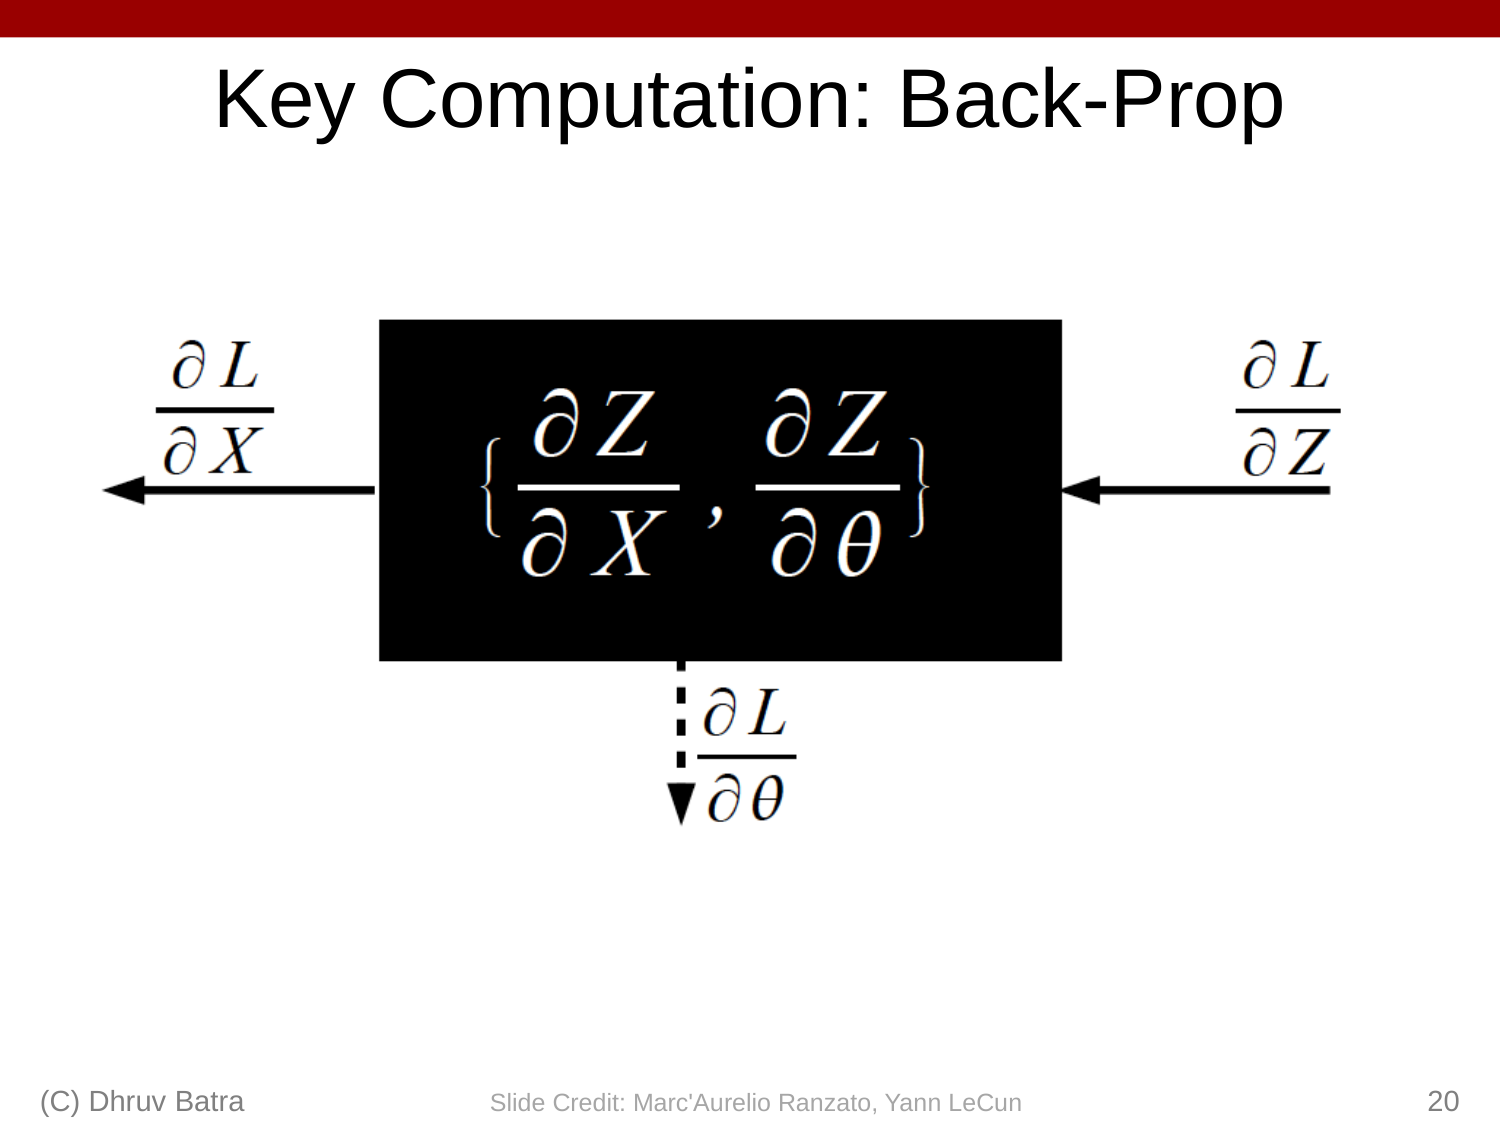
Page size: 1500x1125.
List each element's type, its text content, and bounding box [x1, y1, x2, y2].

footer (C) Dhruv Batra [24, 1049, 501, 1125]
slide_number 20 [1162, 1049, 1476, 1125]
text_box Slide Credit: Marc'Aurelio Ranzato, Yann LeCun [475, 1079, 1039, 1124]
picture [0, 297, 1500, 842]
title Key Computation: Back-Prop [112, 37, 1388, 151]
